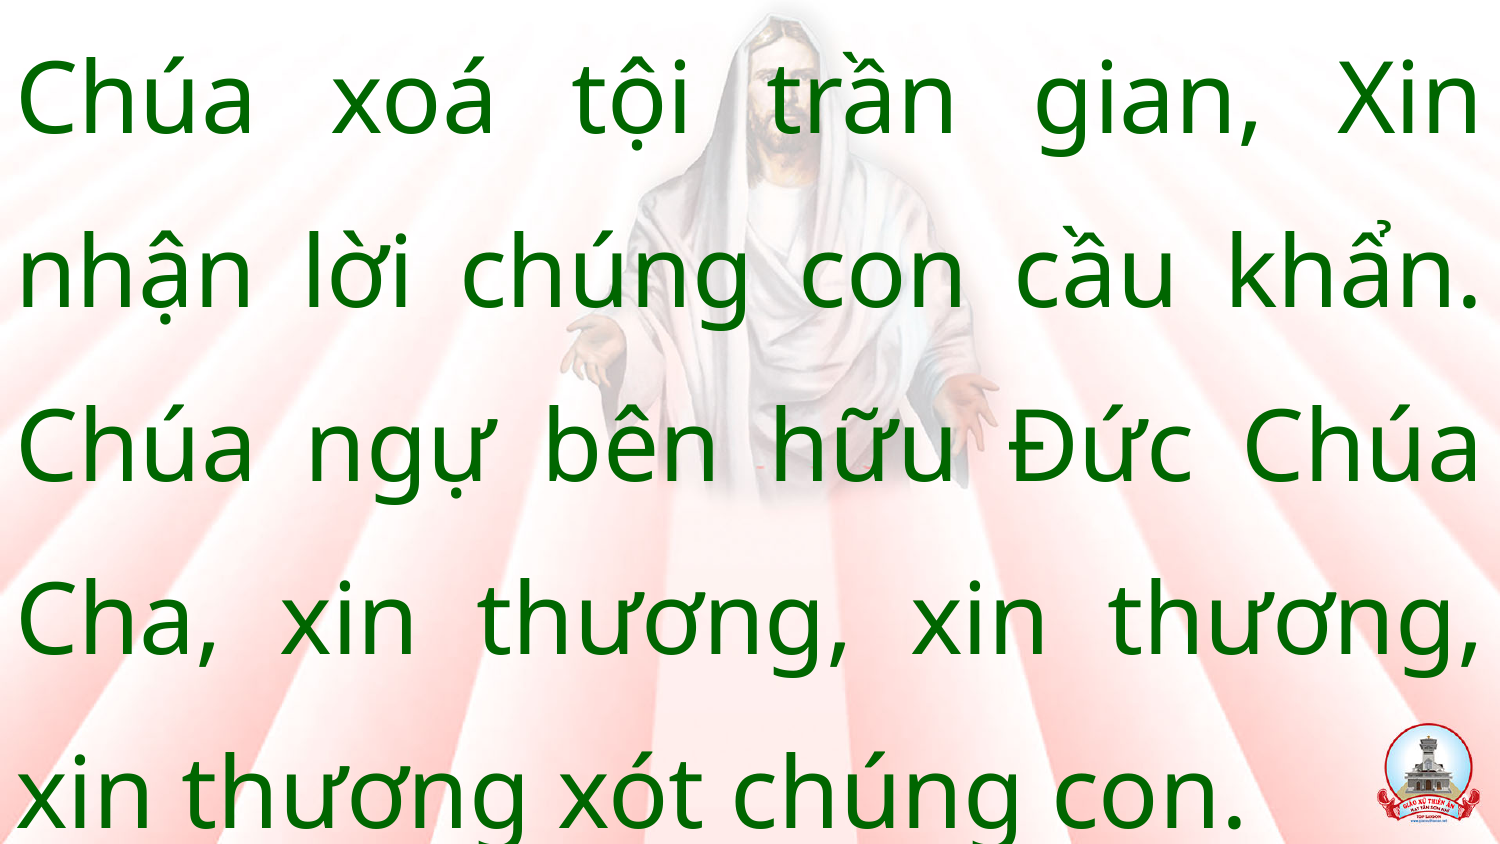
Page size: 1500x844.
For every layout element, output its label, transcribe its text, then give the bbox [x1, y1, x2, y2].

list Chúa xoá tội trần gian, Xin nhận lời chúng con cầu khẩn. Chúa ngự bên hữu Đức Chúa Cha, xin thương, xin thương, xin thương xót chúng con. [0, 0, 1500, 844]
